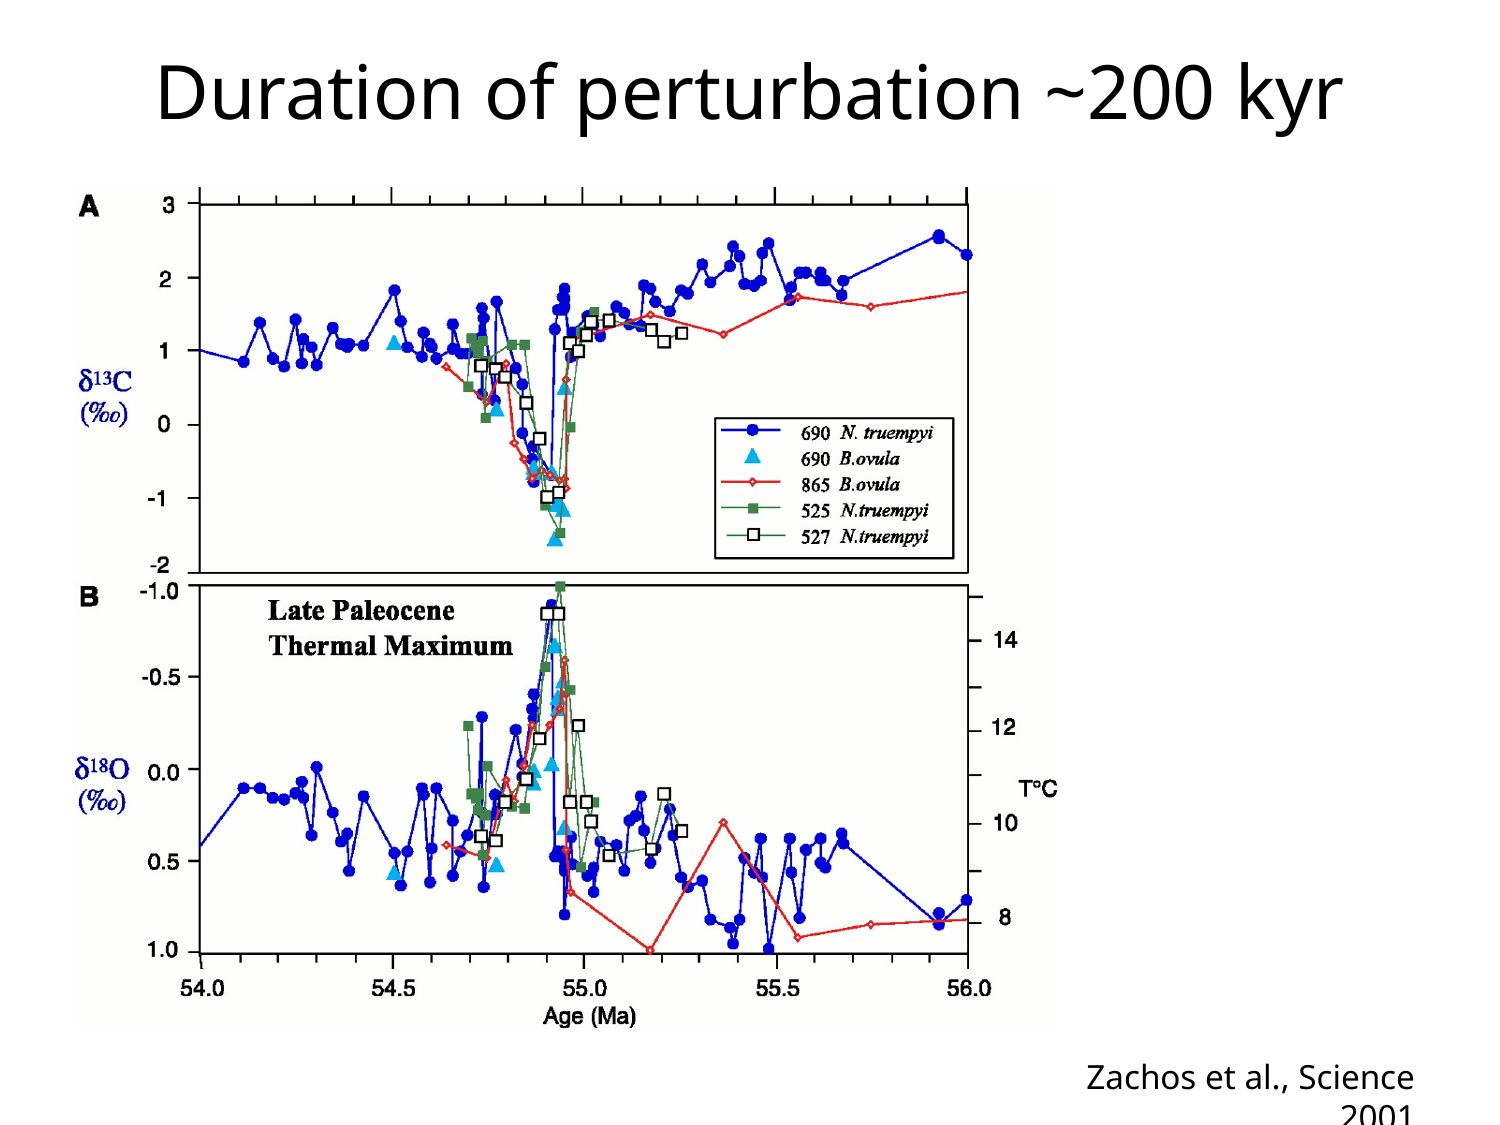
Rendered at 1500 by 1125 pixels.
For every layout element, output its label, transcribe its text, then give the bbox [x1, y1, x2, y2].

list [74, 187, 1057, 1029]
title Duration of perturbation ~200 kyr [75, 0, 1425, 183]
text_box Zachos et al., Science 2001 [996, 1049, 1431, 1125]
